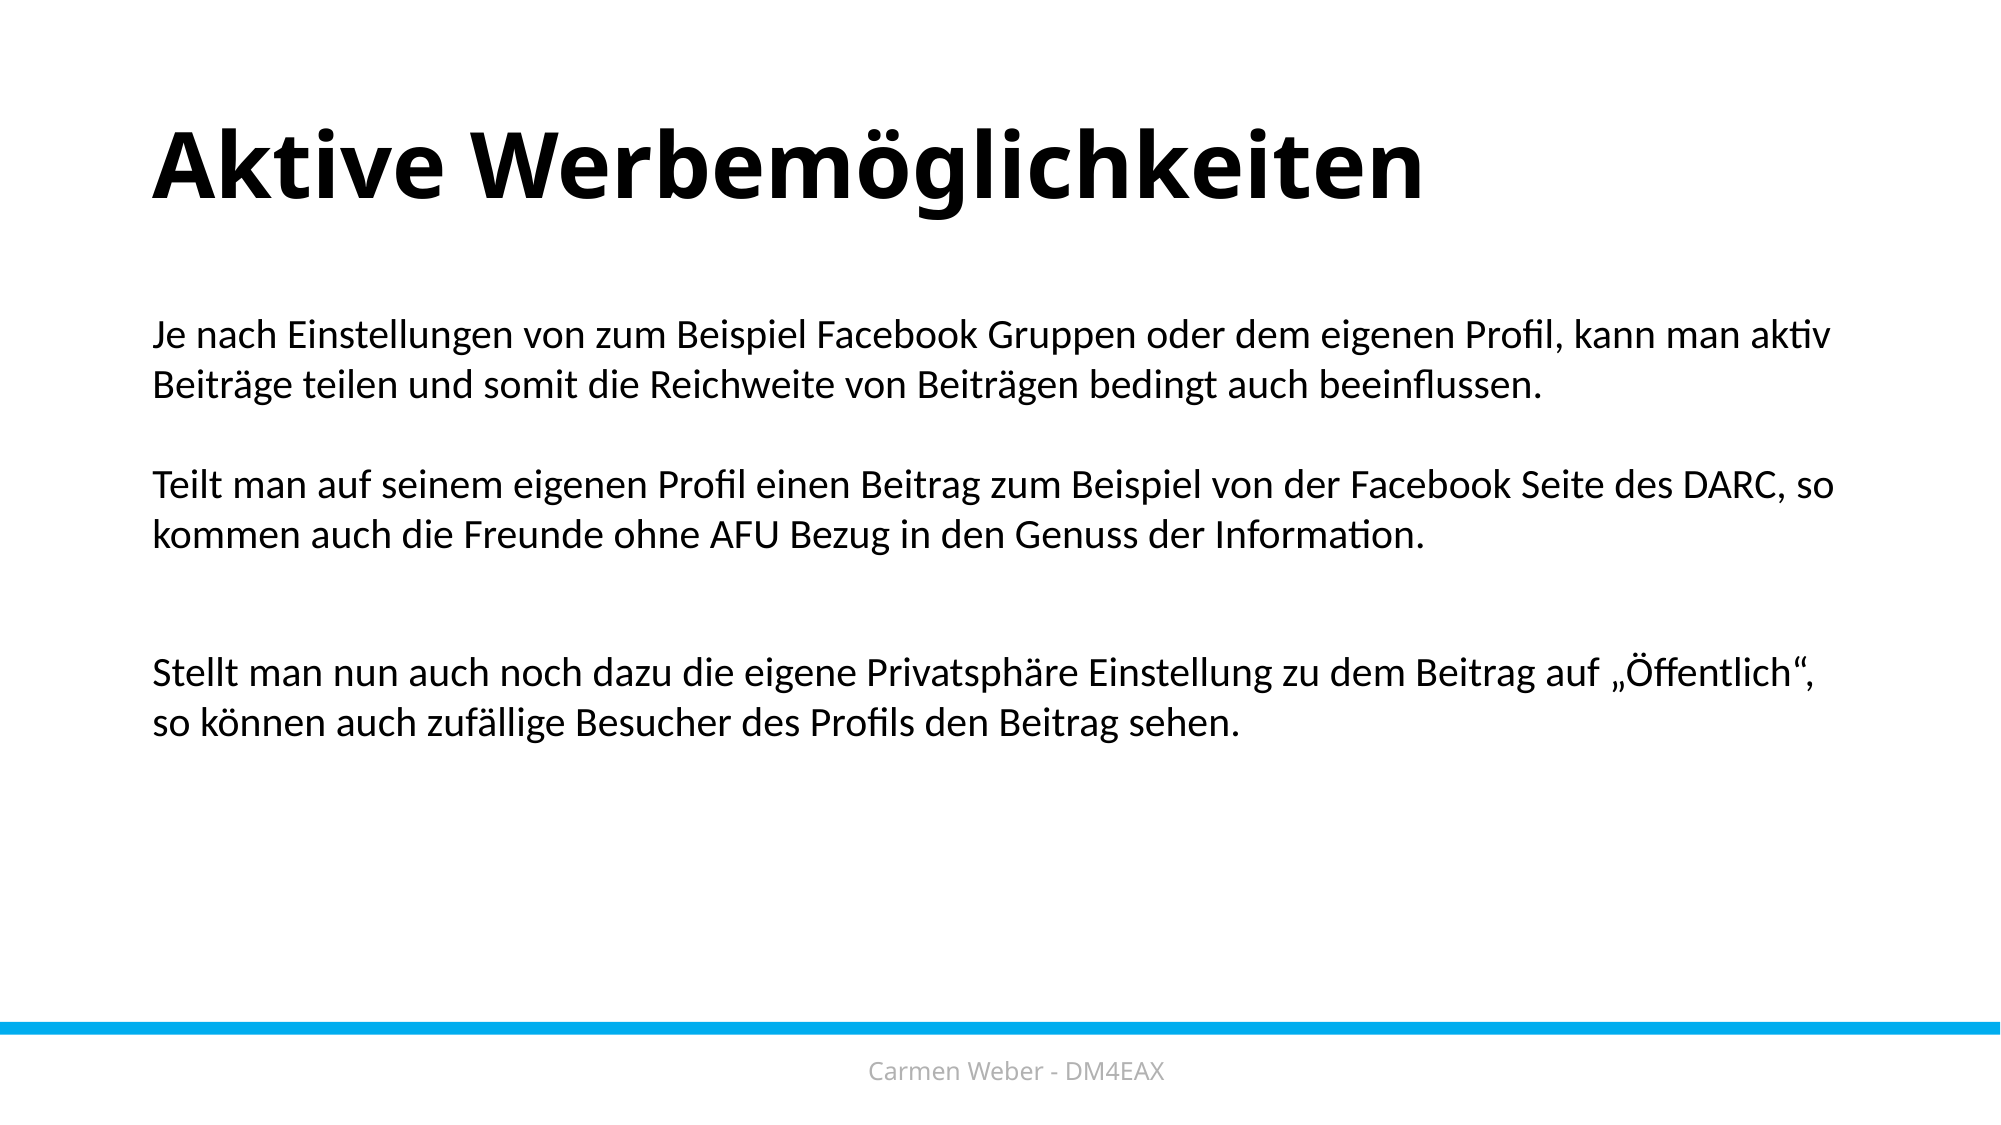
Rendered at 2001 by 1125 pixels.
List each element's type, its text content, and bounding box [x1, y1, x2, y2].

list Je nach Einstellungen von zum Beispiel Facebook Gruppen oder dem eigenen Profil, kann man aktiv Beiträge teilen und somit die Reichweite von Beiträgen bedingt auch beeinflussen. Teilt man auf seinem eigenen Profil einen Beitrag zum Beispiel von der Facebook Seite des DARC, so kommen auch die Freunde ohne AFU Bezug in den Genuss der Information. Stellt man nun auch noch dazu die eigene Privatsphäre Einstellung zu dem Beitrag auf „Öffentlich“, so können auch zufällige Besucher des Profils den Beitrag sehen. [137, 299, 1863, 1014]
title Aktive Werbemöglichkeiten [137, 59, 1863, 278]
footer Carmen Weber - DM4EAX [309, 1042, 1731, 1103]
